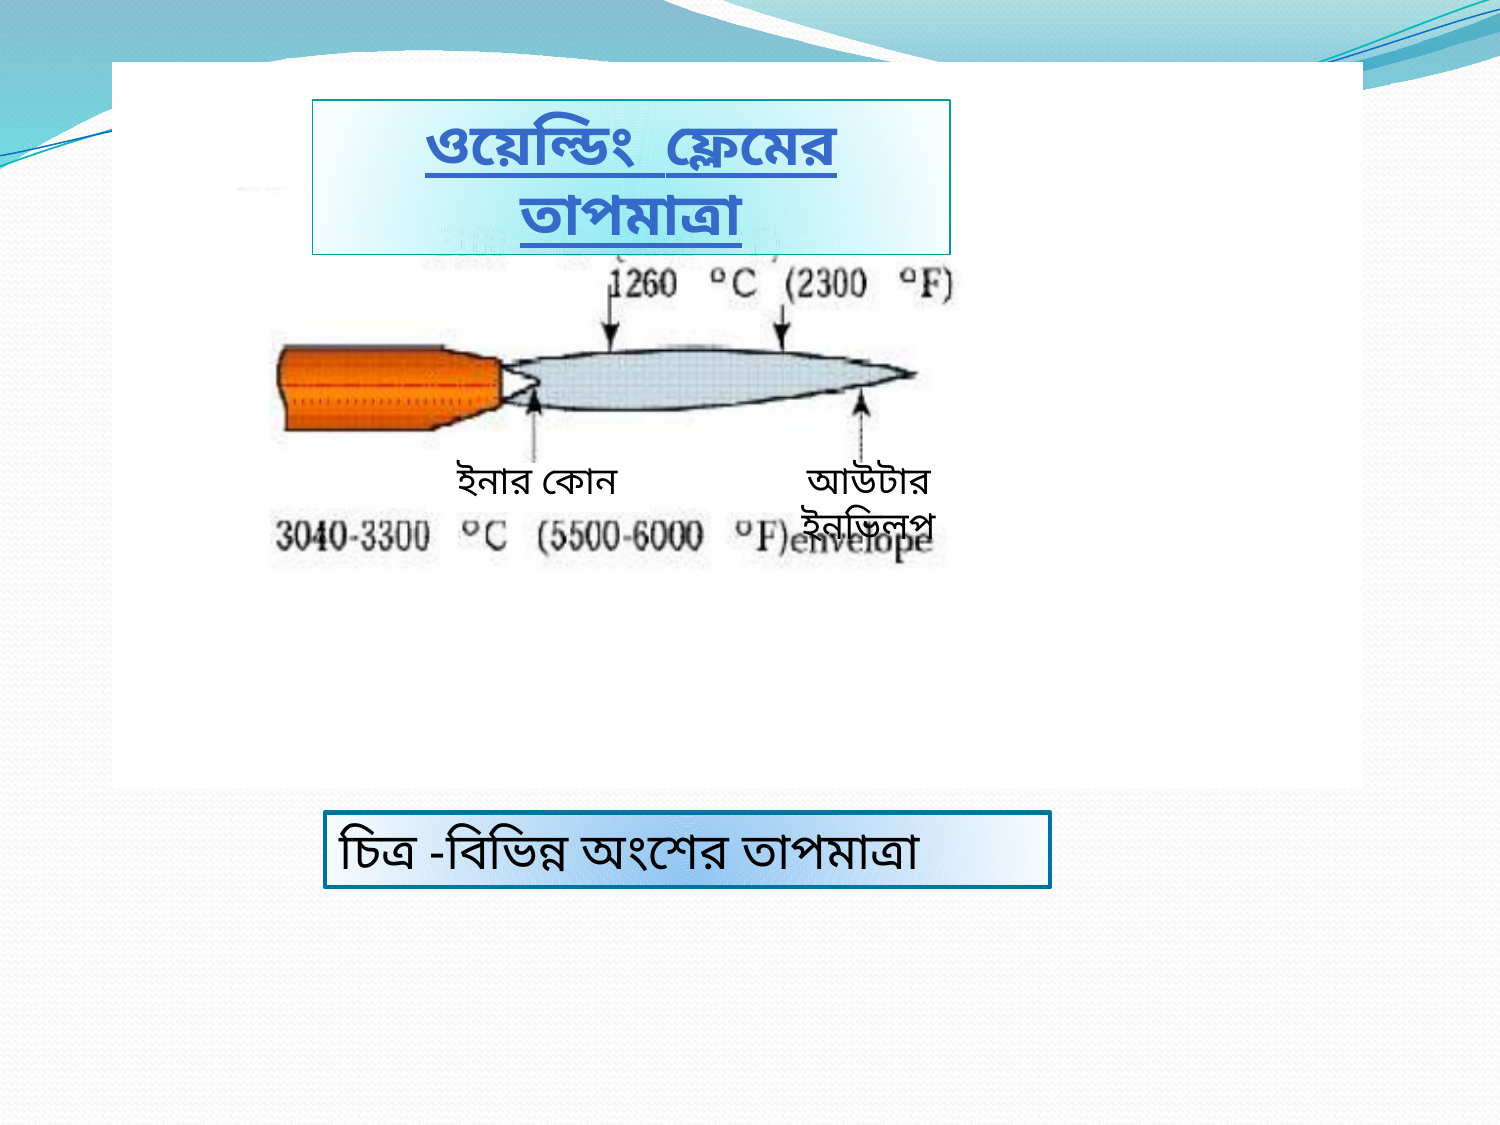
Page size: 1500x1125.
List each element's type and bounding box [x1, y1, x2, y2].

text_box [112, 62, 1363, 889]
